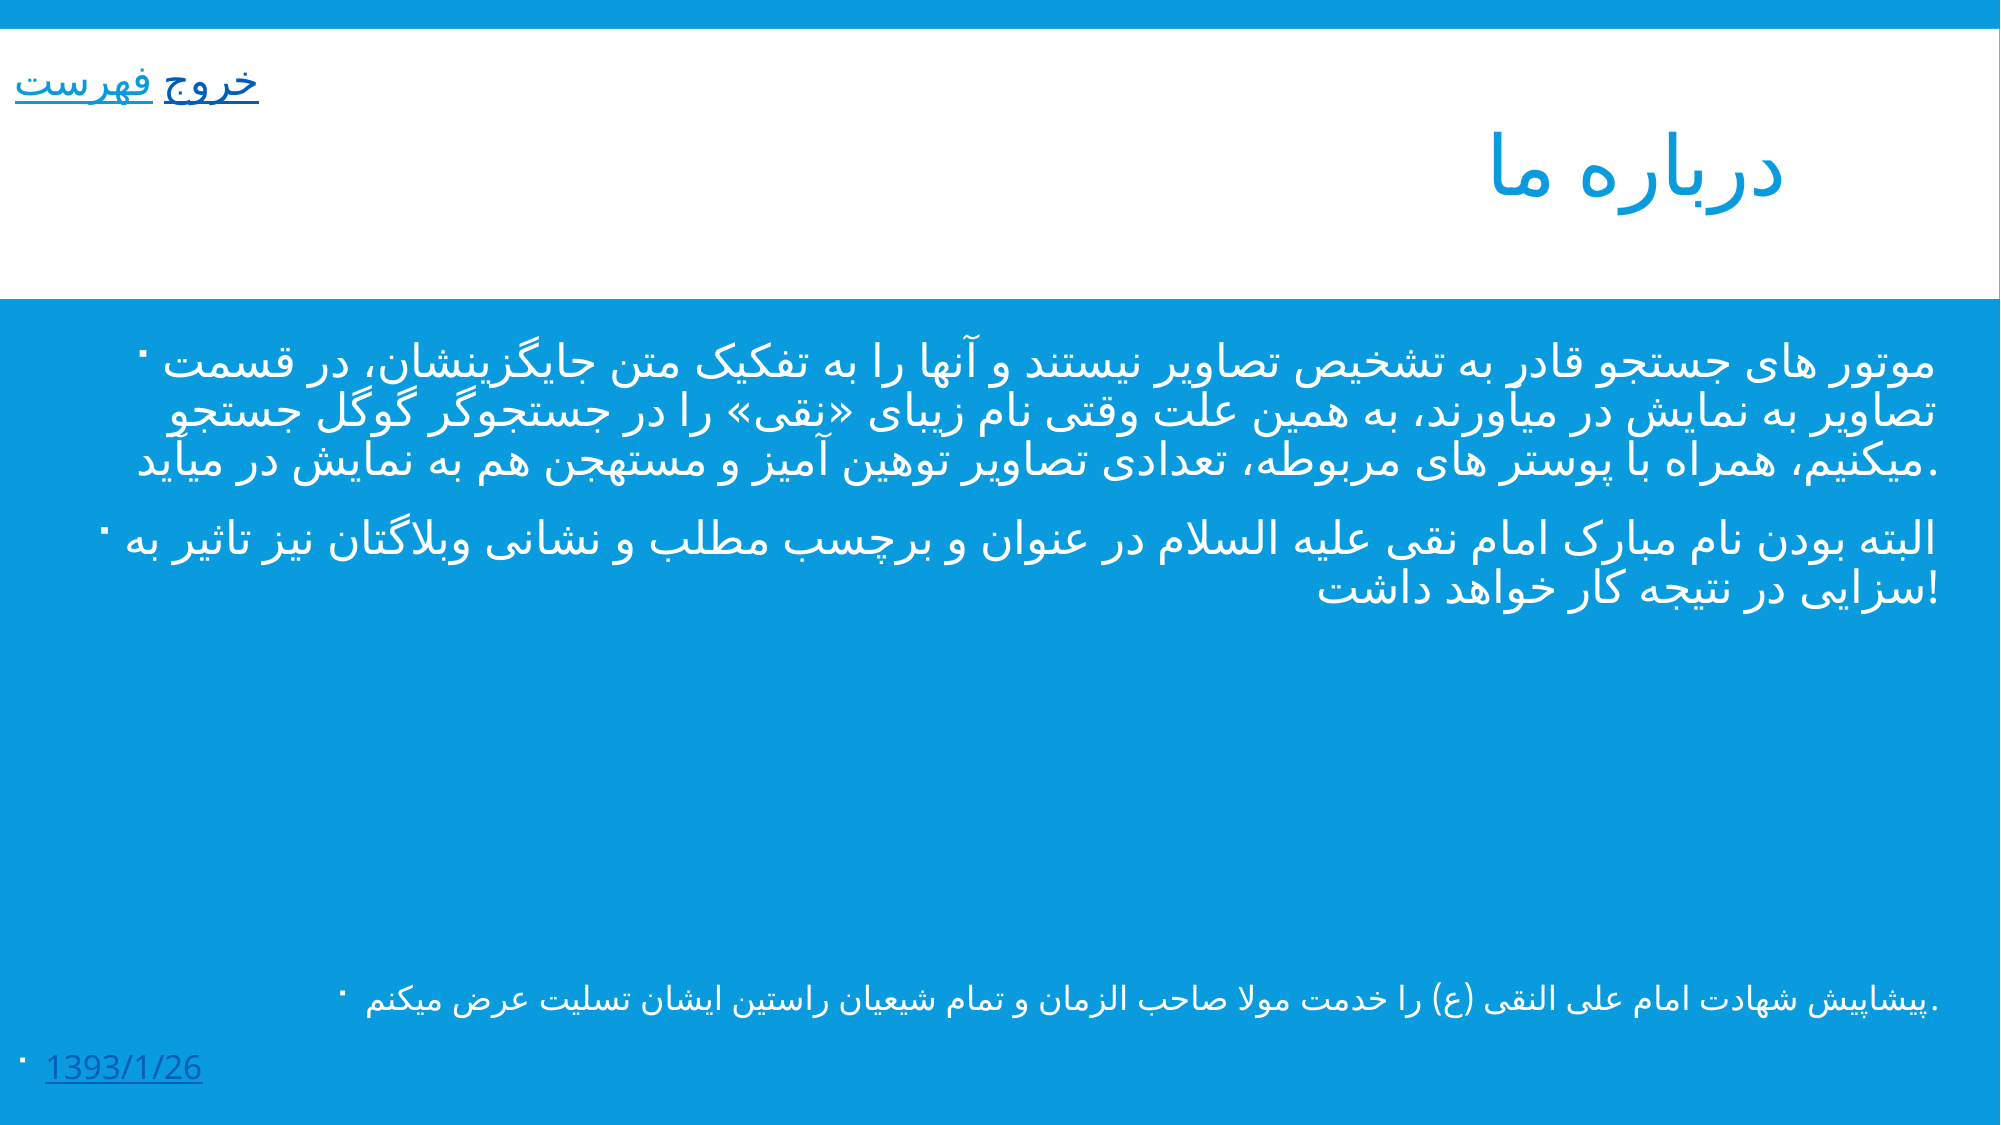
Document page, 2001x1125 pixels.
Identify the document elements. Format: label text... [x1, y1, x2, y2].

title درباره ما [197, 46, 1803, 295]
text_box فهرست خروج [0, 46, 307, 116]
list موتور های جستجو قادر به تشخیص تصاویر نیستند و آنها را به تفکیک متن جایگزینشان، در قسمت تصاویر به نمایش در میآورند، به همین علت وقتی نام زیبای «نقی» را در جستجوگر گوگل جستجو میکنیم، همراه با پوستر های مربوطه، تعدادی تصاویر توهین آمیز و مستهجن هم به نمایش در میآید. البته بودن نام مبارک امام نقی علیه السلام در عنوان و برچسب مطلب و نشانی وبلاگتان نیز تاثیر به سزایی در نتیجه کار خواهد داشت! پیشاپیش شهادت امام علی النقی (ع) را خدمت مولا صاحب الزمان و تمام شیعیان راستین ایشان تسلیت عرض میکنم. 1393/1/26 [0, 329, 1955, 1104]
